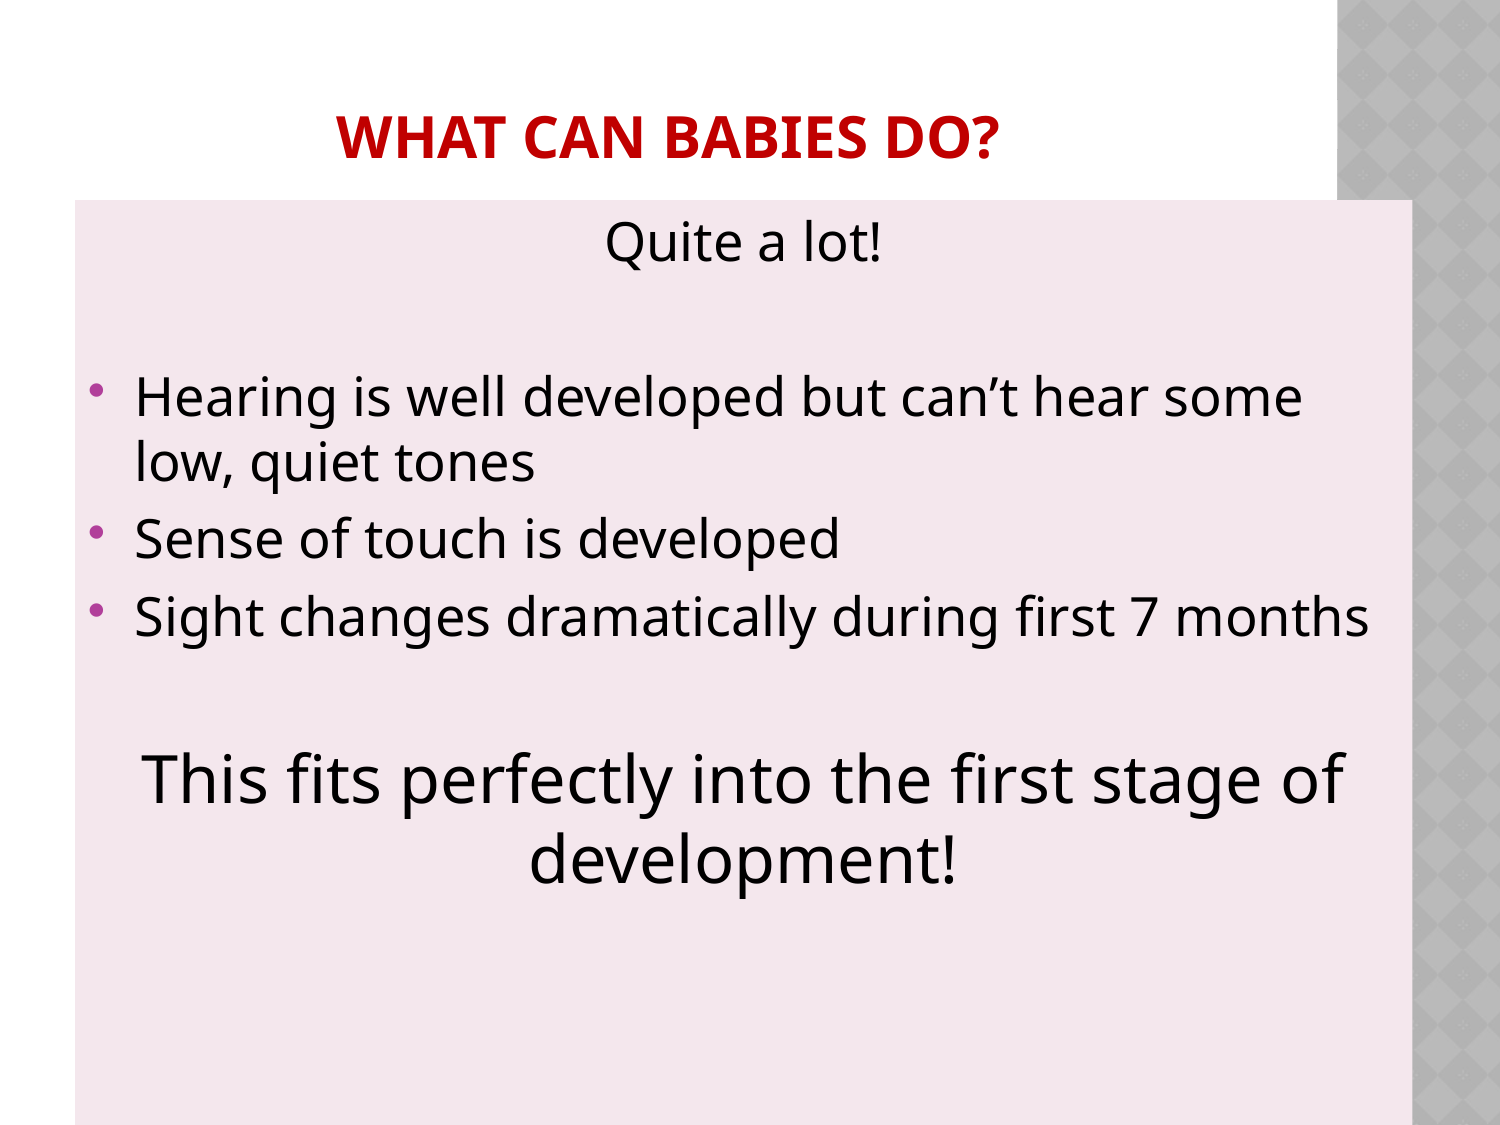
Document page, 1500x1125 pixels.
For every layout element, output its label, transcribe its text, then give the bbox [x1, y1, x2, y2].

list Quite a lot! Hearing is well developed but can’t hear some low, quiet tones Sense of touch is developed Sight changes dramatically during first 7 months This fits perfectly into the first stage of development! [75, 200, 1413, 1125]
title What can babies do? [75, 99, 1263, 200]
